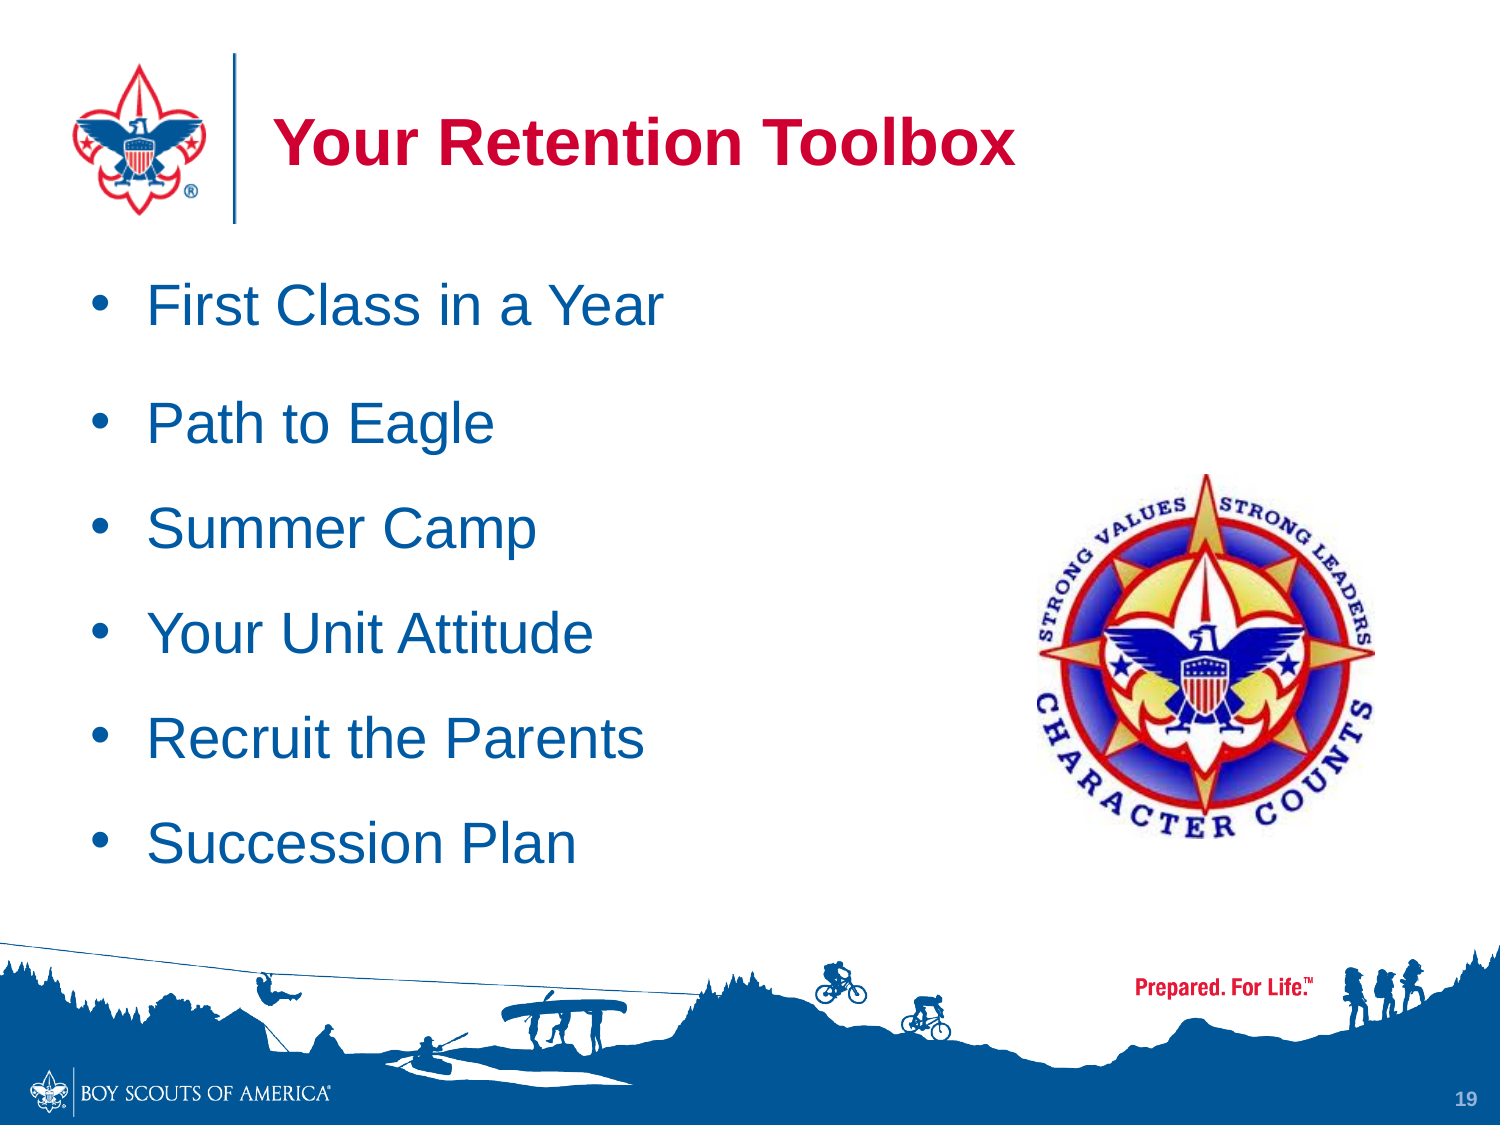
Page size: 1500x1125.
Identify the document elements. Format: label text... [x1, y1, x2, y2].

picture [72, 53, 237, 224]
slide_number 19 [1425, 1067, 1493, 1125]
picture [0, 941, 1500, 1125]
picture [1037, 474, 1376, 840]
list First Class in a Year Path to Eagle Summer Camp Your Unit Attitude Recruit the Parents Succession Plan [75, 224, 1425, 913]
title Your Retention Toolbox [257, 45, 1413, 224]
